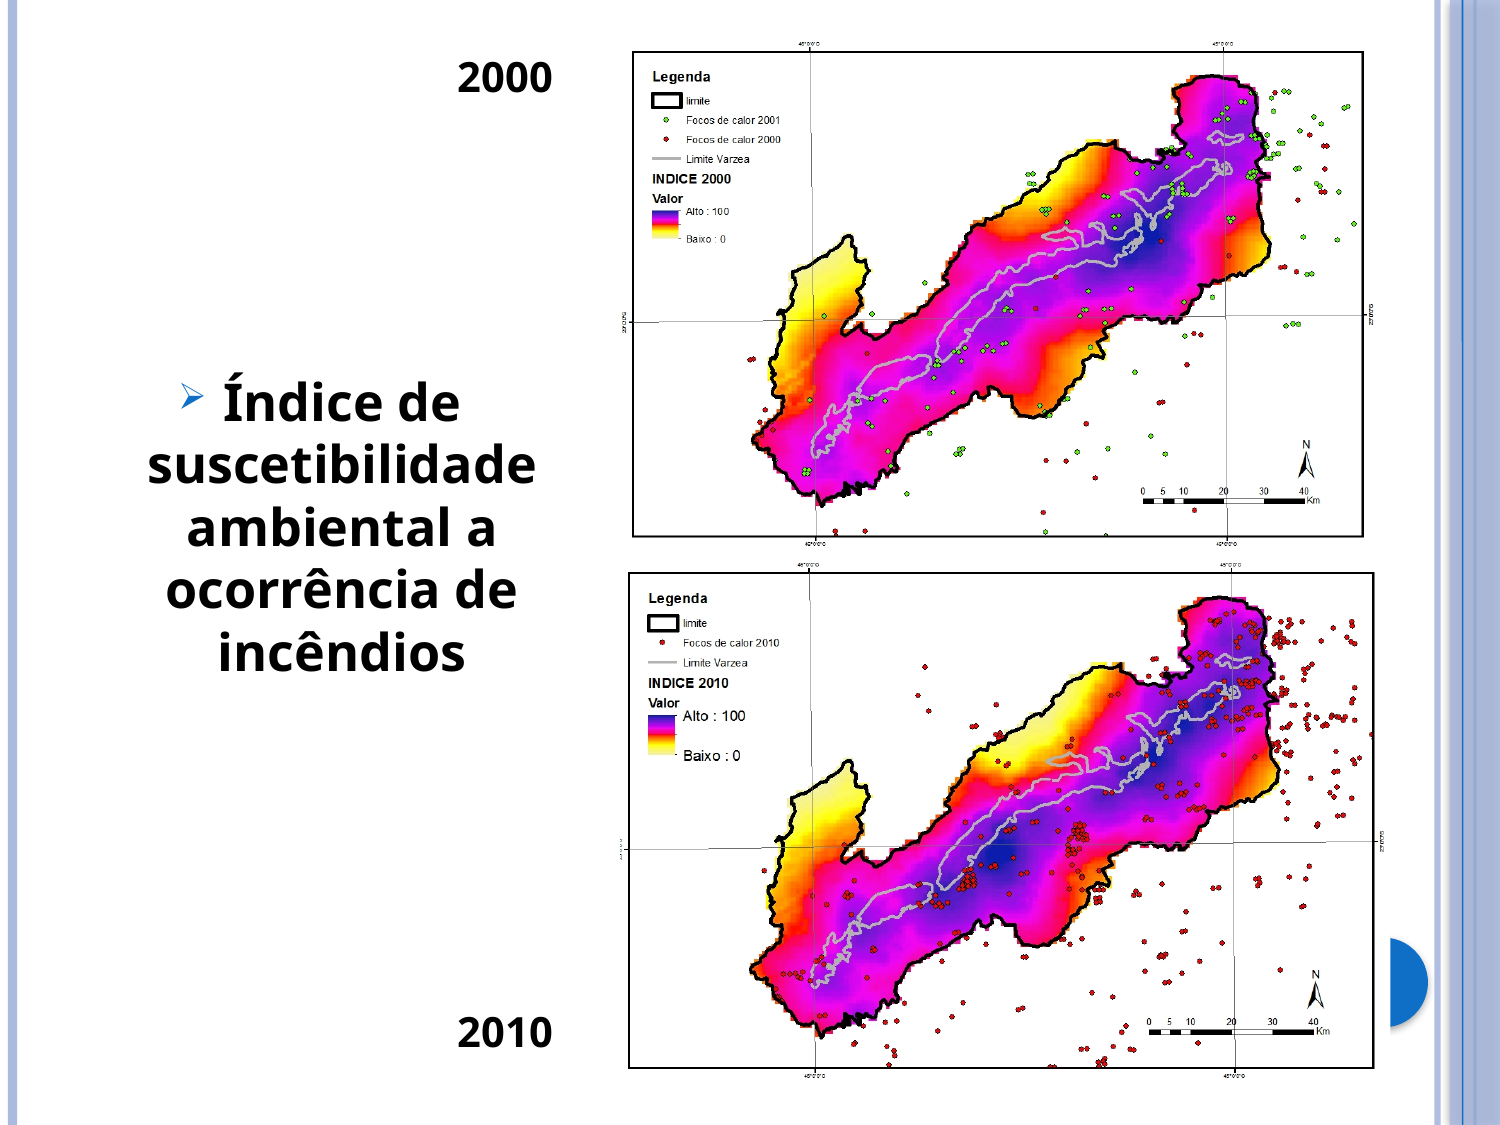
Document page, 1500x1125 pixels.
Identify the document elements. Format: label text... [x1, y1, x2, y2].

text_box 2000 [393, 55, 613, 108]
picture [619, 554, 1391, 1083]
picture [619, 30, 1380, 551]
list Índice de suscetibilidade ambiental a ocorrência de incêndios [76, 361, 563, 672]
text_box 2010 [393, 1011, 613, 1064]
